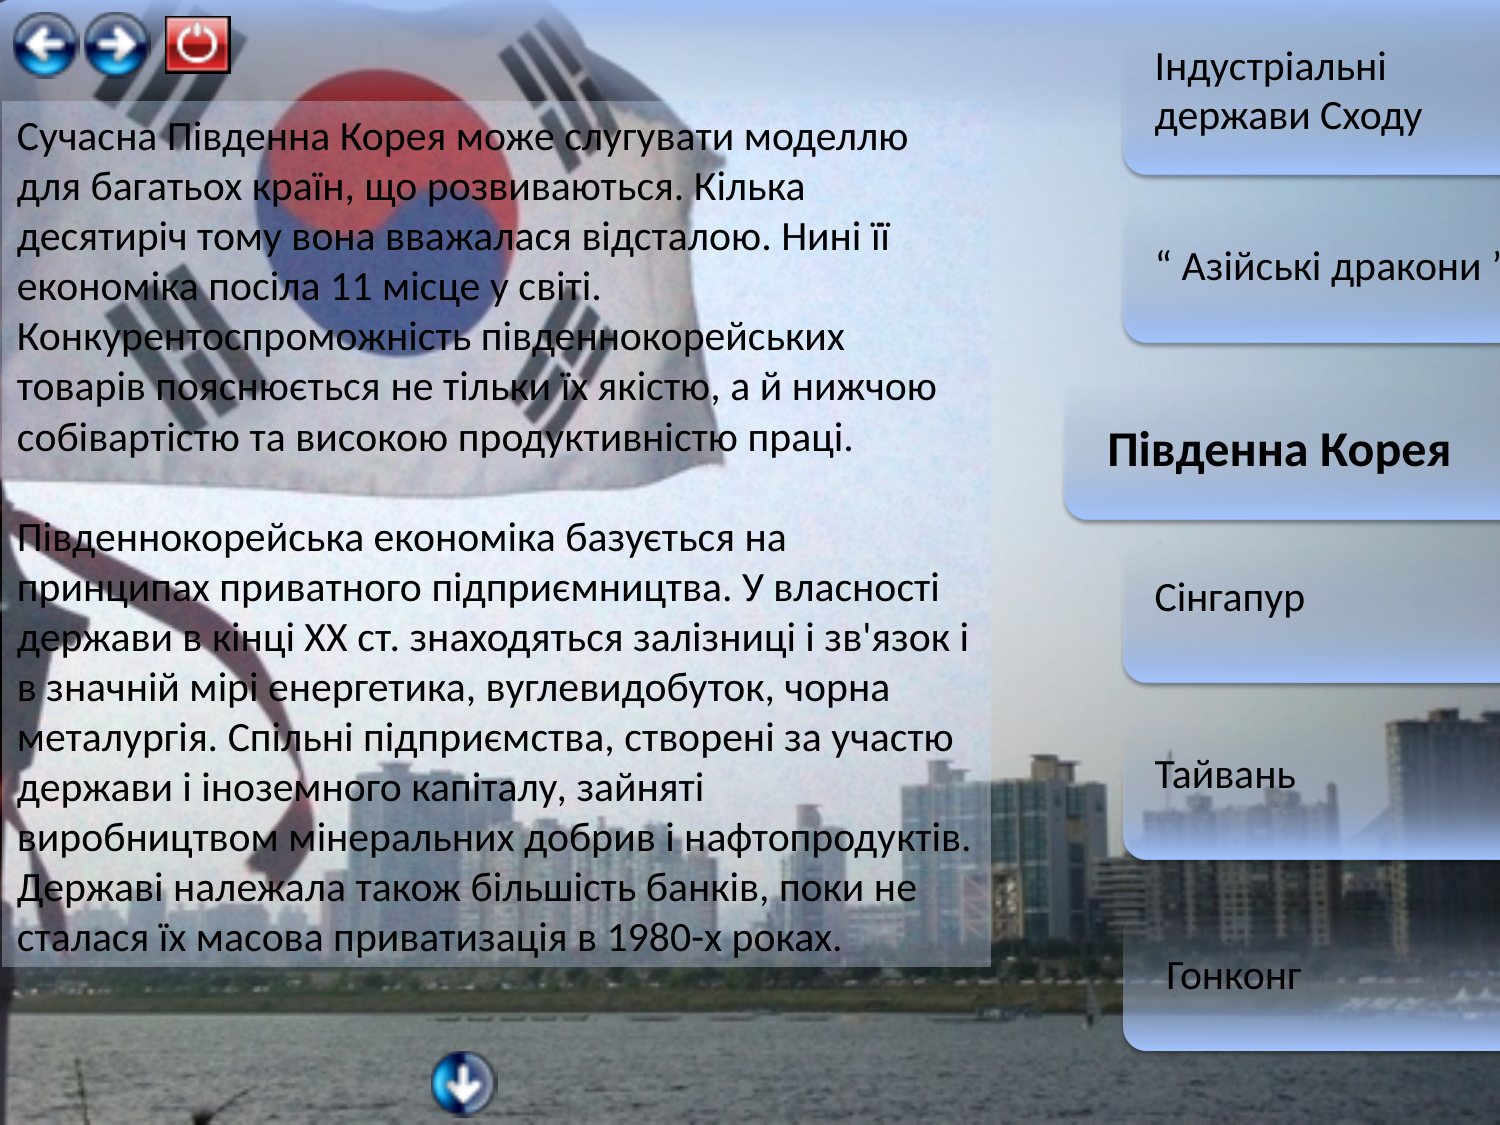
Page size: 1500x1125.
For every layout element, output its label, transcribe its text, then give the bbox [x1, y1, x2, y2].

text_box Сучасна Південна Корея може слугувати моделлю для багатьох країн, що розвиваються. Кілька десятиріч тому вона вважалася відсталою. Нині її економіка посіла 11 місце у світі. Конкурентоспроможність південнокорейських товарів пояснюється не тільки їх якістю, а й нижчою собівартістю та високою продуктивністю праці. Південнокорейська економіка базується на принципах приватного підприємництва. У власності держави в кінці ХХ ст. знаходяться залізниці і зв'язок і в значній мірі енергетика, вуглевидобуток, чорна металургія. Спільні підприємства, створені за участю держави і іноземного капіталу, зайняті виробництвом мінеральних добрив і нафтопродуктів. Державі належала також більшість банків, поки не сталася їх масова приватизація в 1980-х роках. [2, 146, 991, 967]
picture [0, 0, 1500, 1125]
